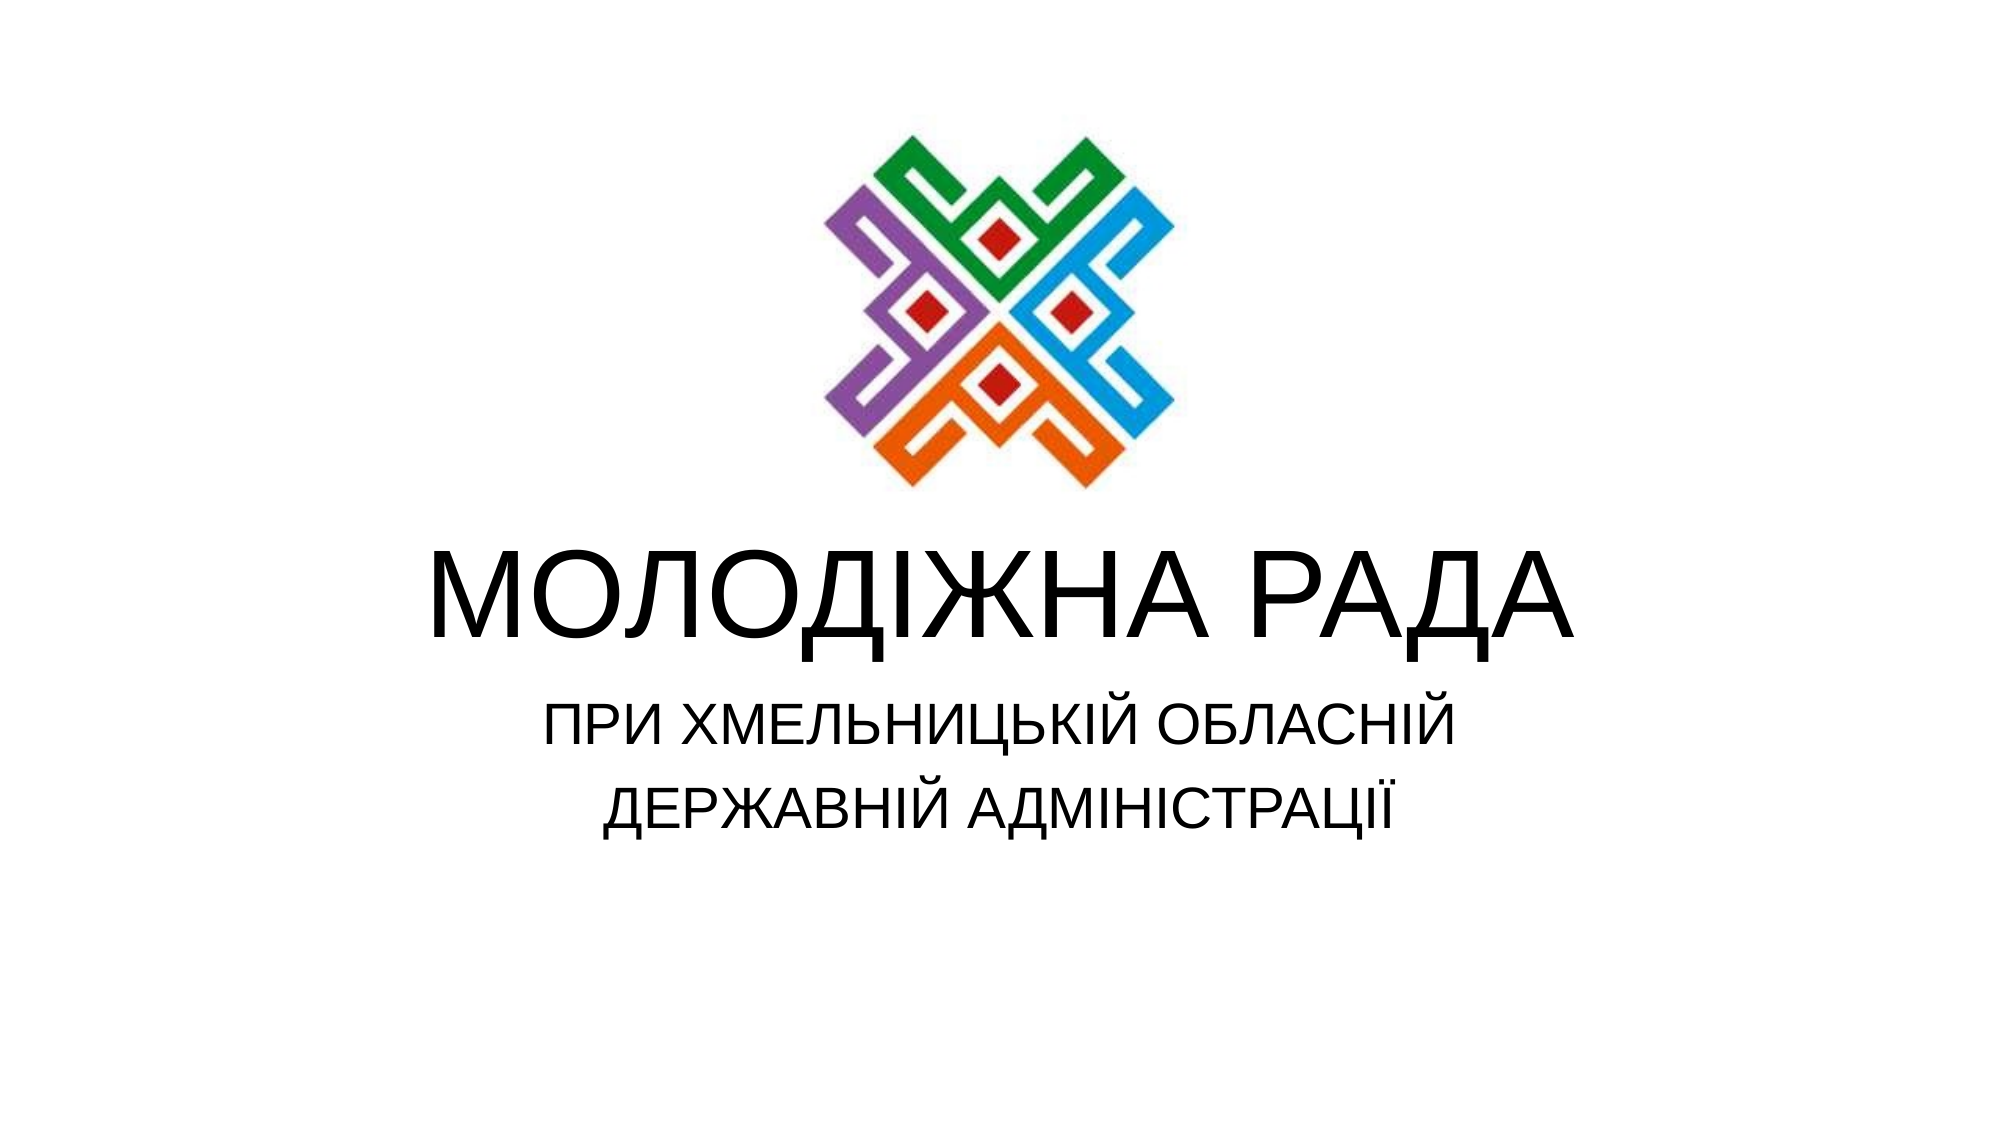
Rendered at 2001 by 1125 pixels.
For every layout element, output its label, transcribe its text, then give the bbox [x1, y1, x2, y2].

title МОЛОДІЖНА РАДА [249, 325, 1750, 672]
picture [791, 90, 1209, 523]
subtitle ПРИ ХМЕЛЬНИЦЬКІЙ ОБЛАСНІЙ ДЕРЖАВНІЙ АДМІНІСТРАЦІЇ [249, 687, 1750, 959]
